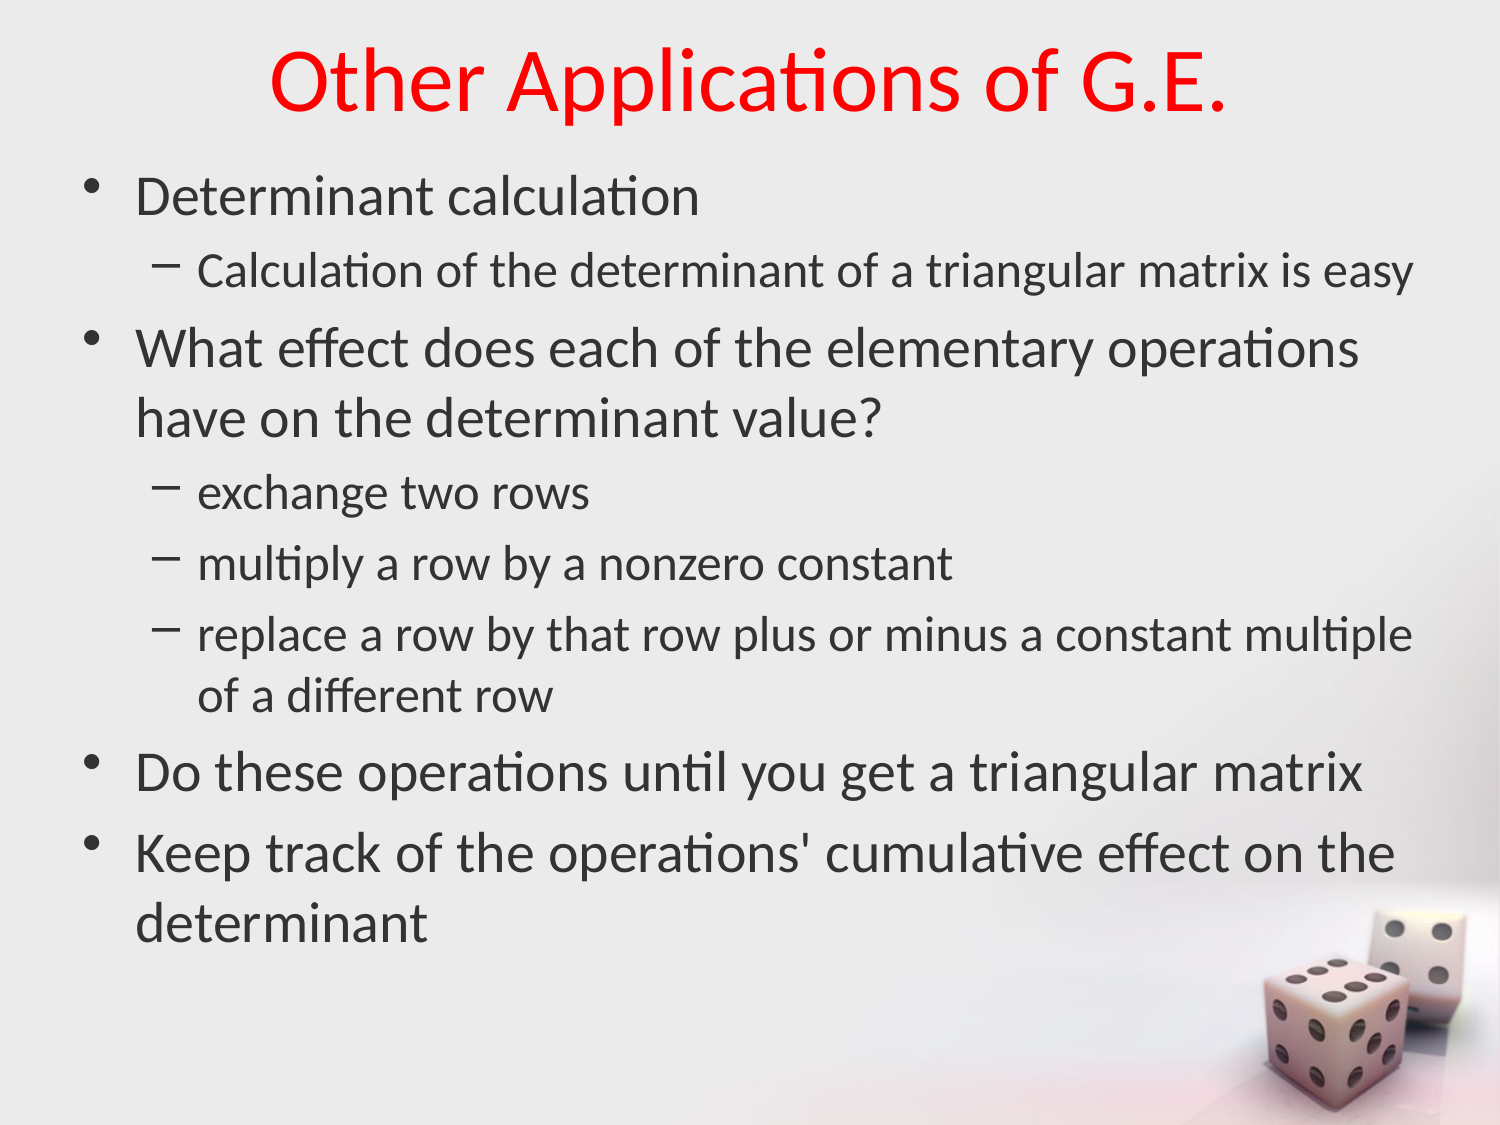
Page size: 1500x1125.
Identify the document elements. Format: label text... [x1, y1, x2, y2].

picture [0, 0, 1500, 1125]
title Other Applications of G.E. [74, 0, 1426, 149]
list Determinant calculation Calculation of the determinant of a triangular matrix is easy What effect does each of the elementary operations have on the determinant value? exchange two rows multiply a row by a nonzero constant replace a row by that row plus or minus a constant multiple of a different row Do these operations until you get a triangular matrix Keep track of the operations' cumulative effect on the determinant [74, 149, 1426, 1026]
